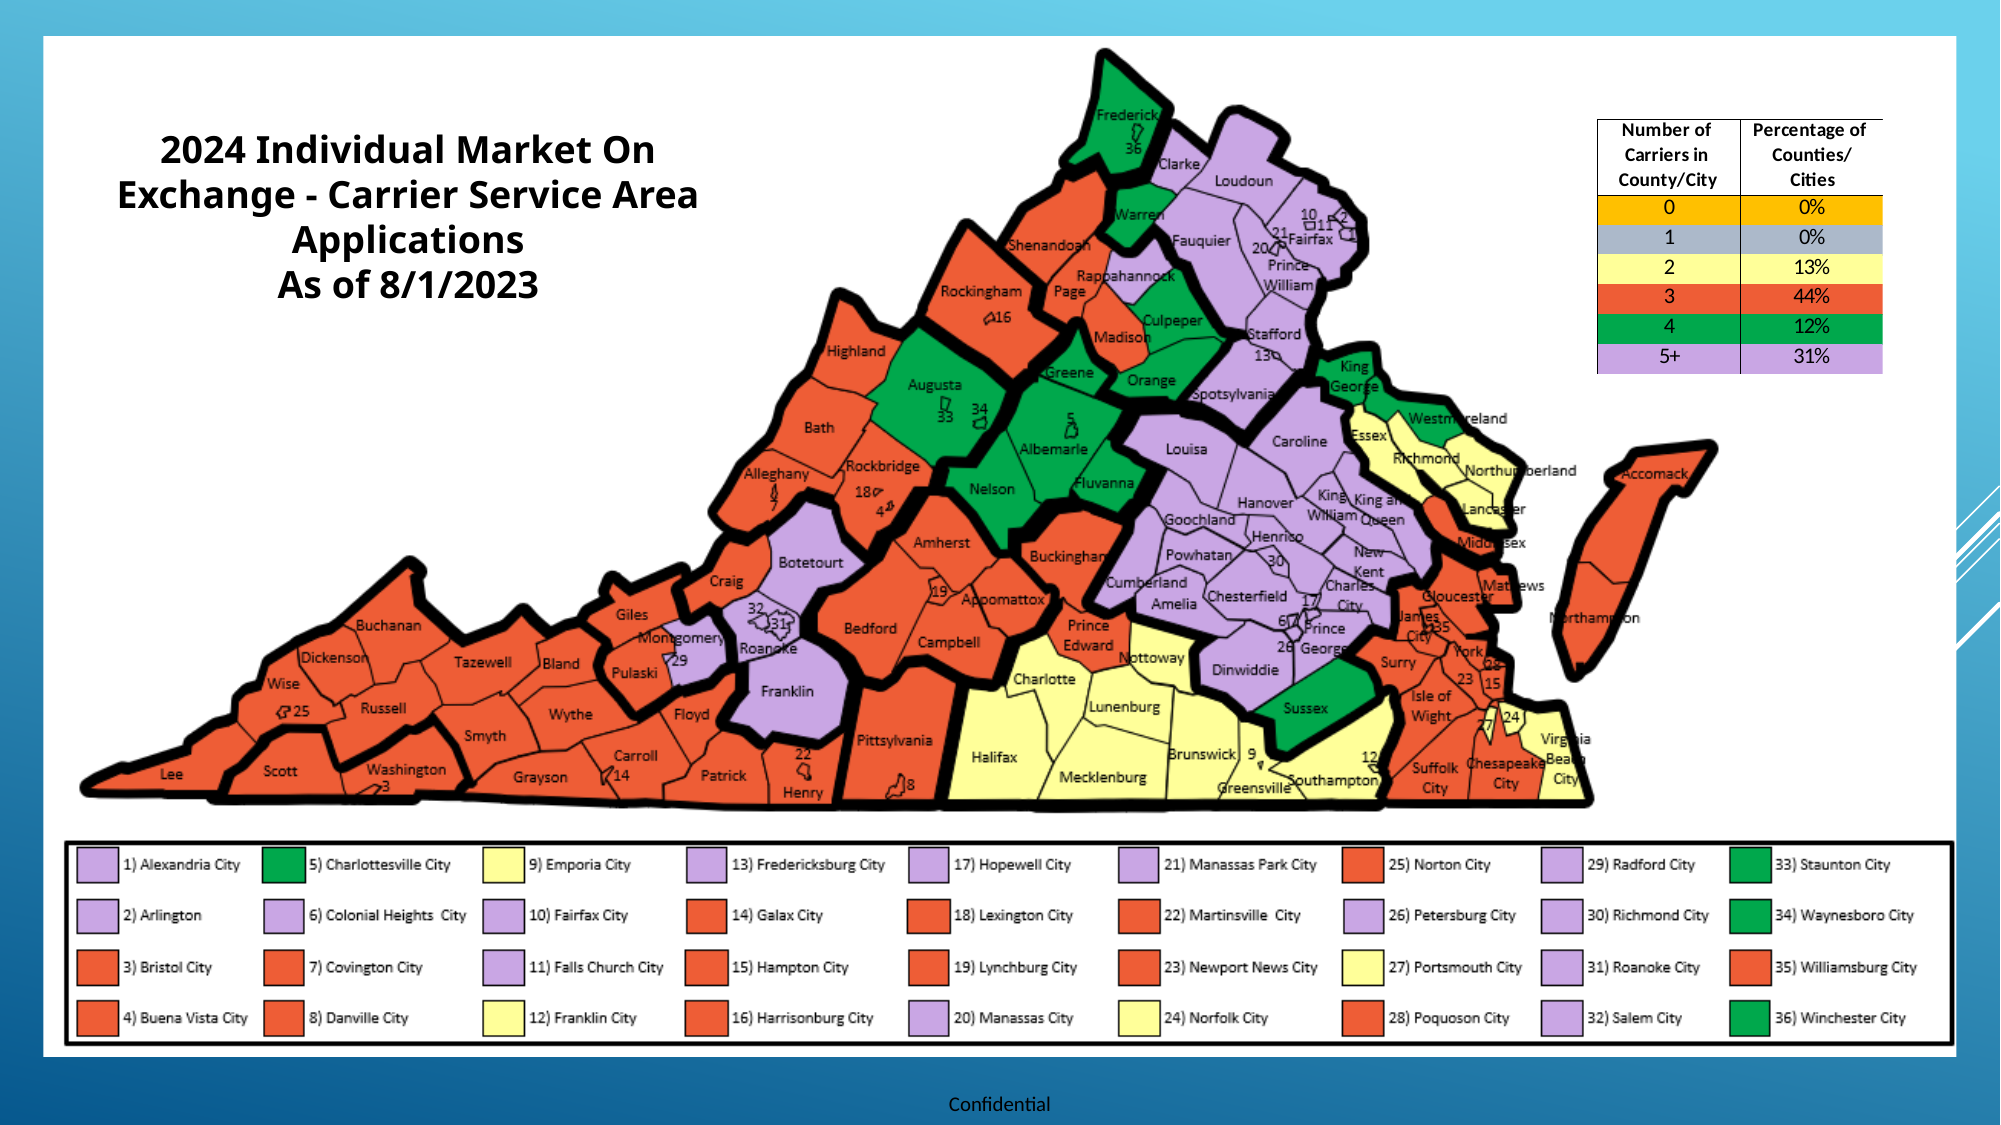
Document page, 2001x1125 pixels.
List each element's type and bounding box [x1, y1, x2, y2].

picture [43, 36, 1957, 1057]
